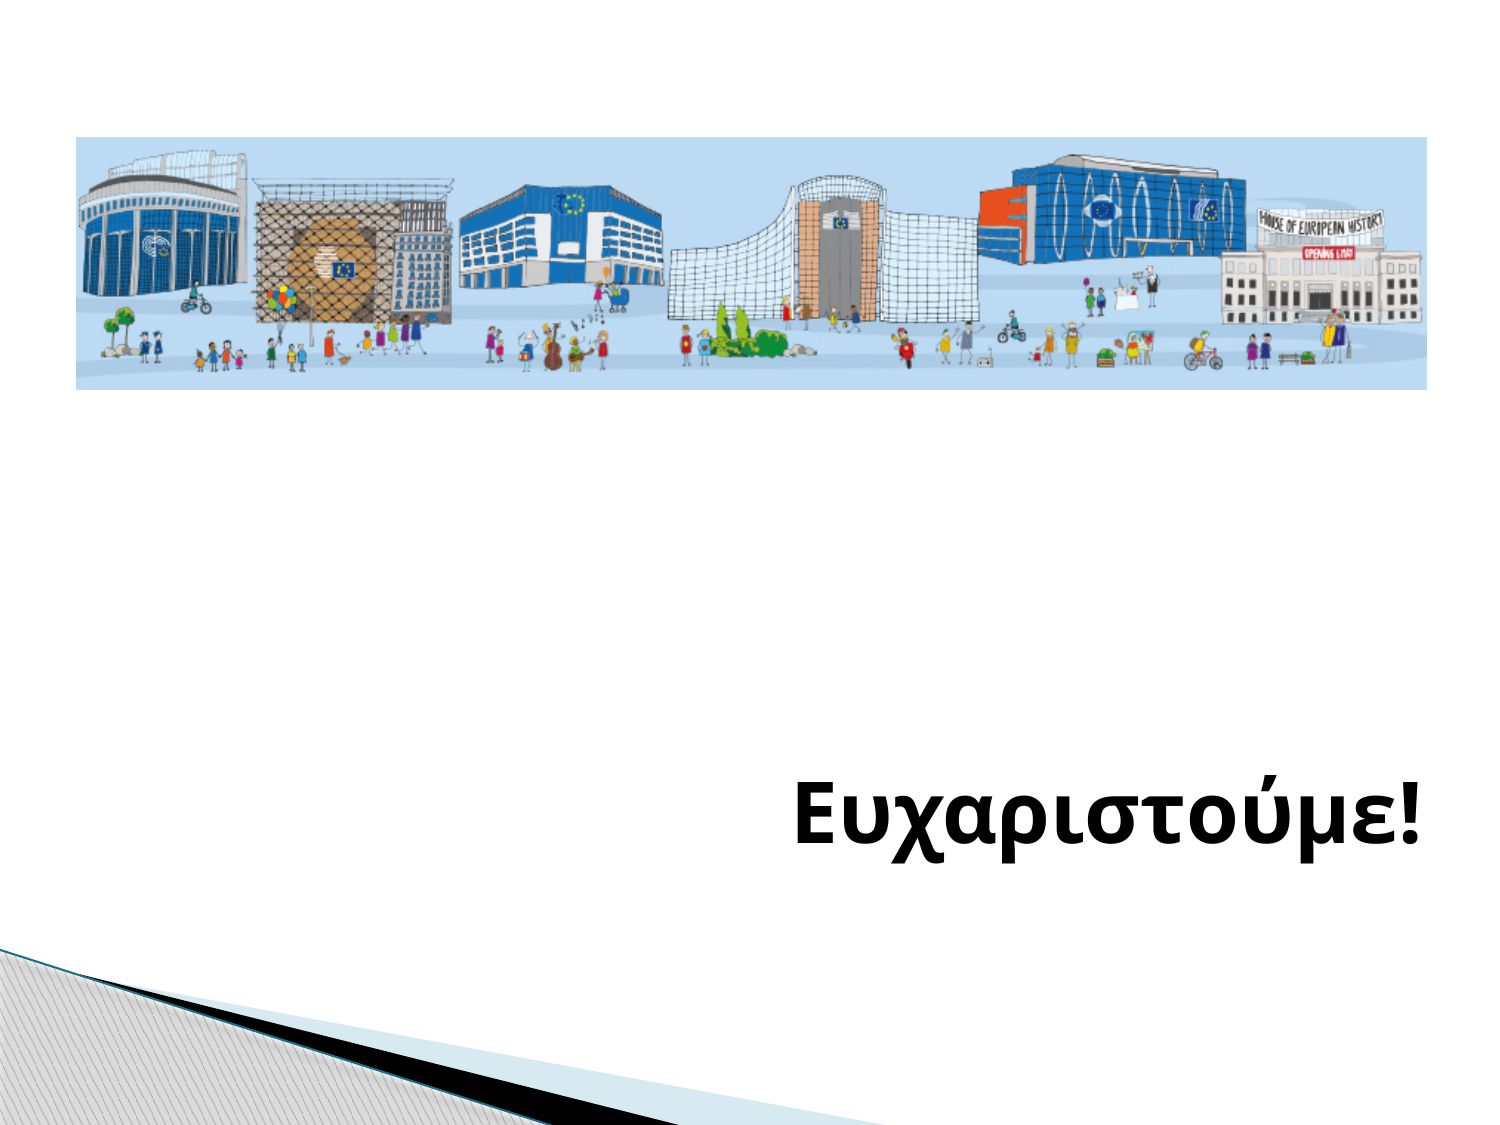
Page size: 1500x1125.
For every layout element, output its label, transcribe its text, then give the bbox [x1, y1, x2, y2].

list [76, 136, 1427, 391]
title Ευχαριστούμε! [679, 716, 1439, 904]
